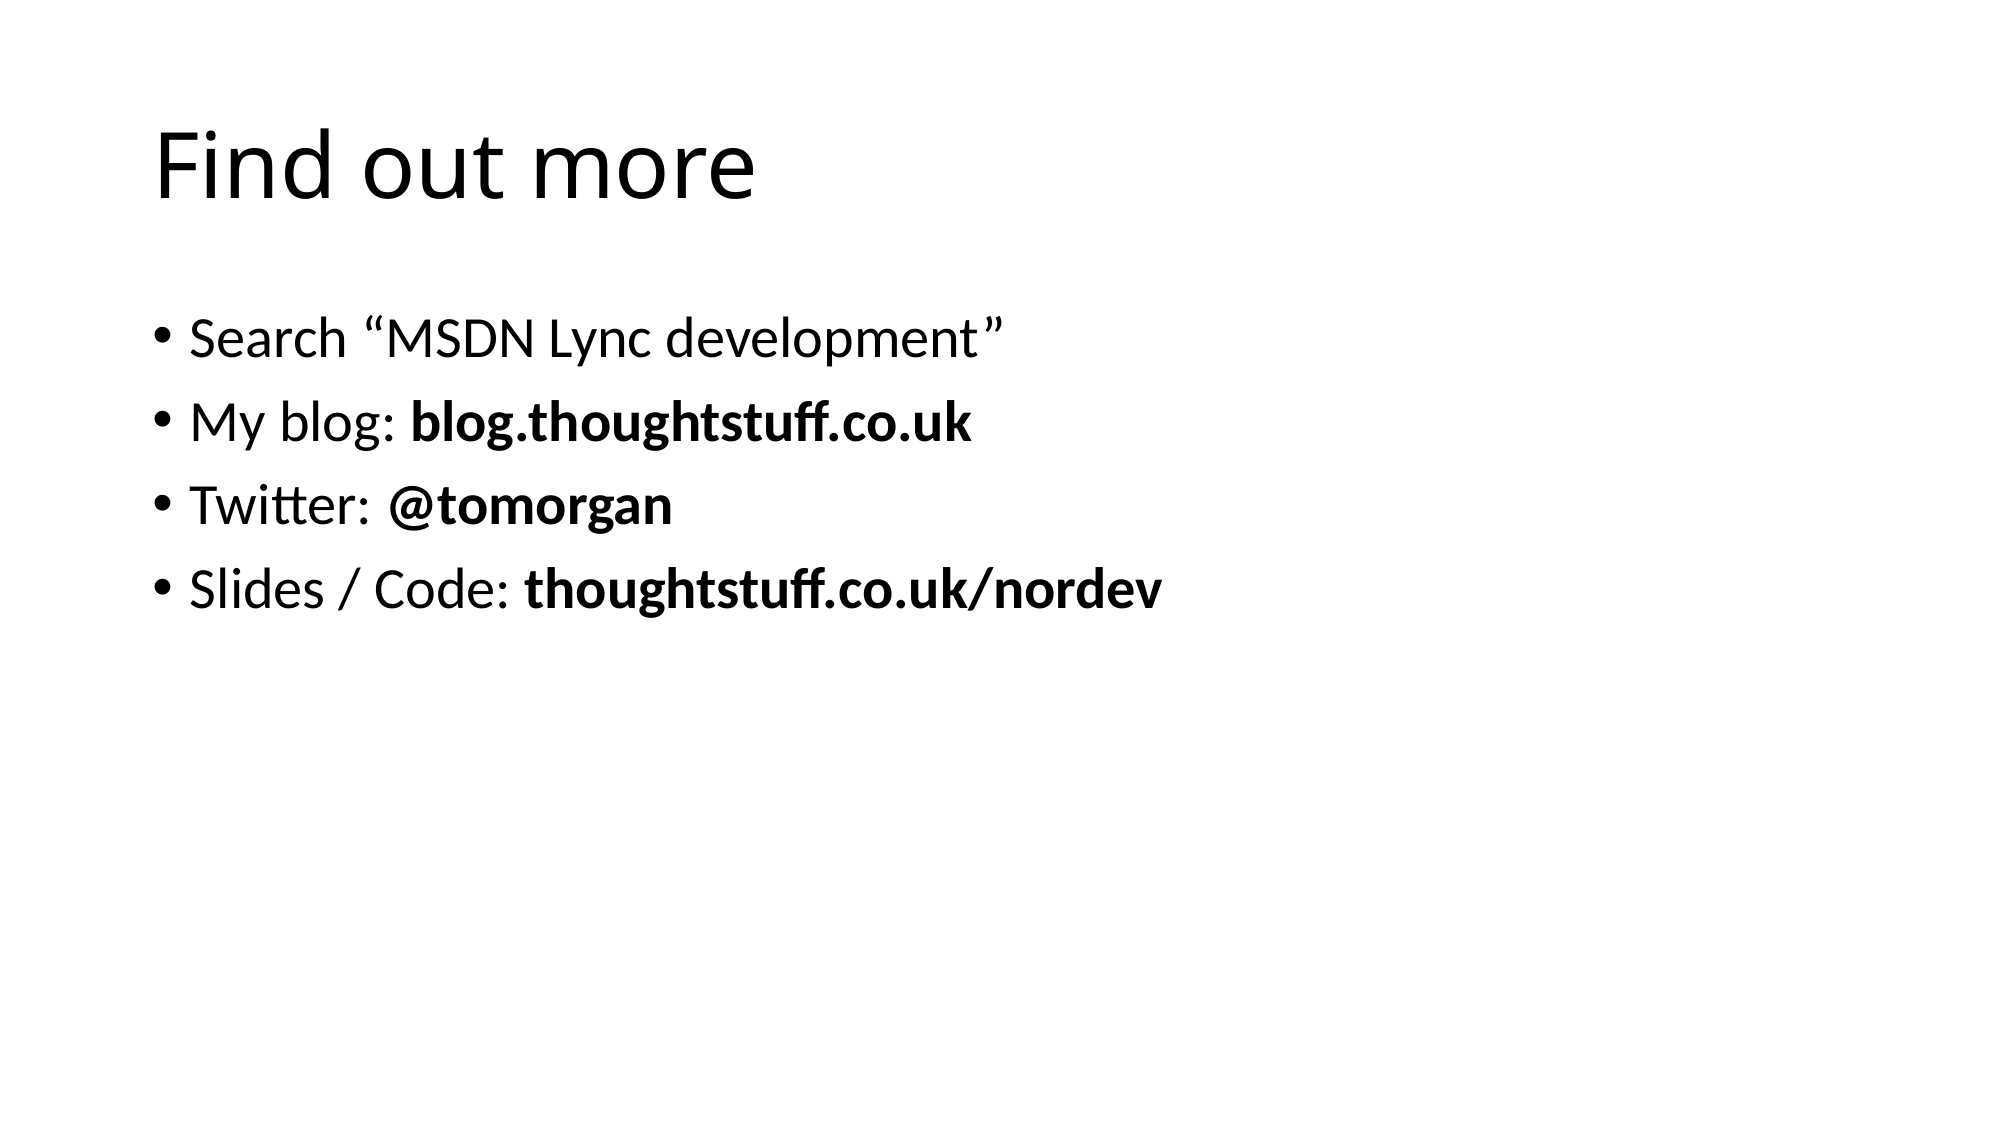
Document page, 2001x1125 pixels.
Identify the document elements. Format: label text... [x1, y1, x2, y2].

title Find out more [137, 59, 1863, 278]
list Search “MSDN Lync development” My blog: blog.thoughtstuff.co.uk Twitter: @tomorgan Slides / Code: thoughtstuff.co.uk/nordev [137, 299, 1863, 1014]
